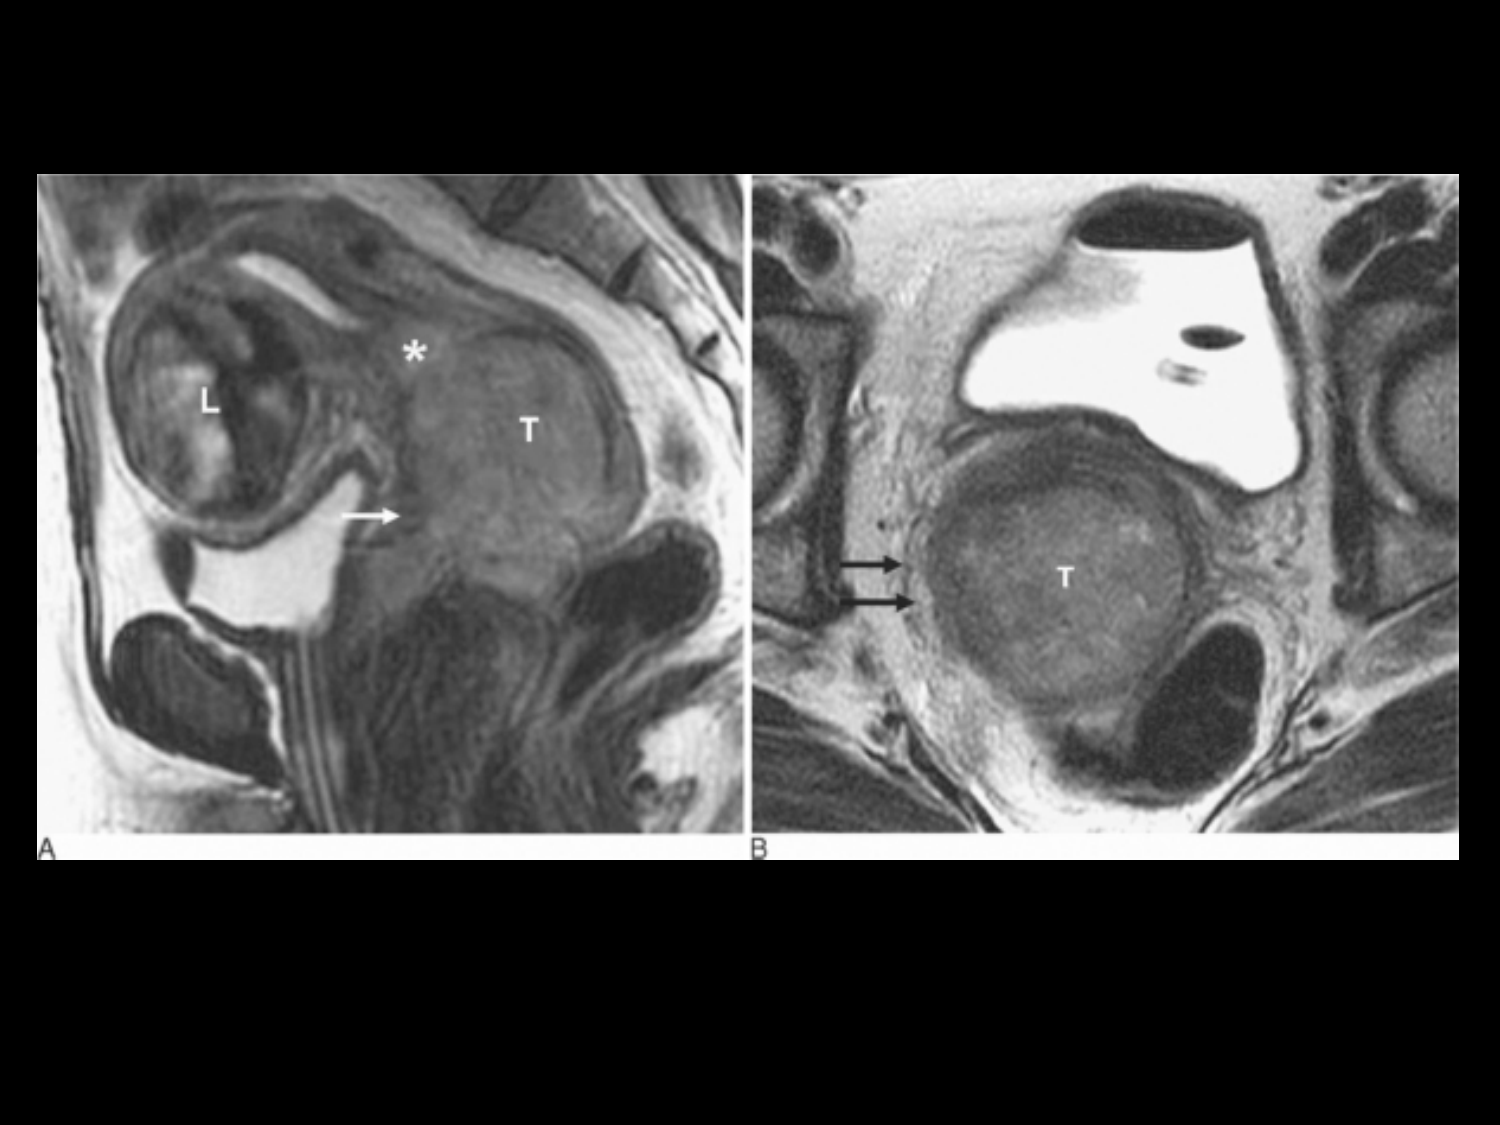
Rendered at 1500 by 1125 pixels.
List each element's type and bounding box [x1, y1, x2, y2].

list [37, 174, 1459, 860]
